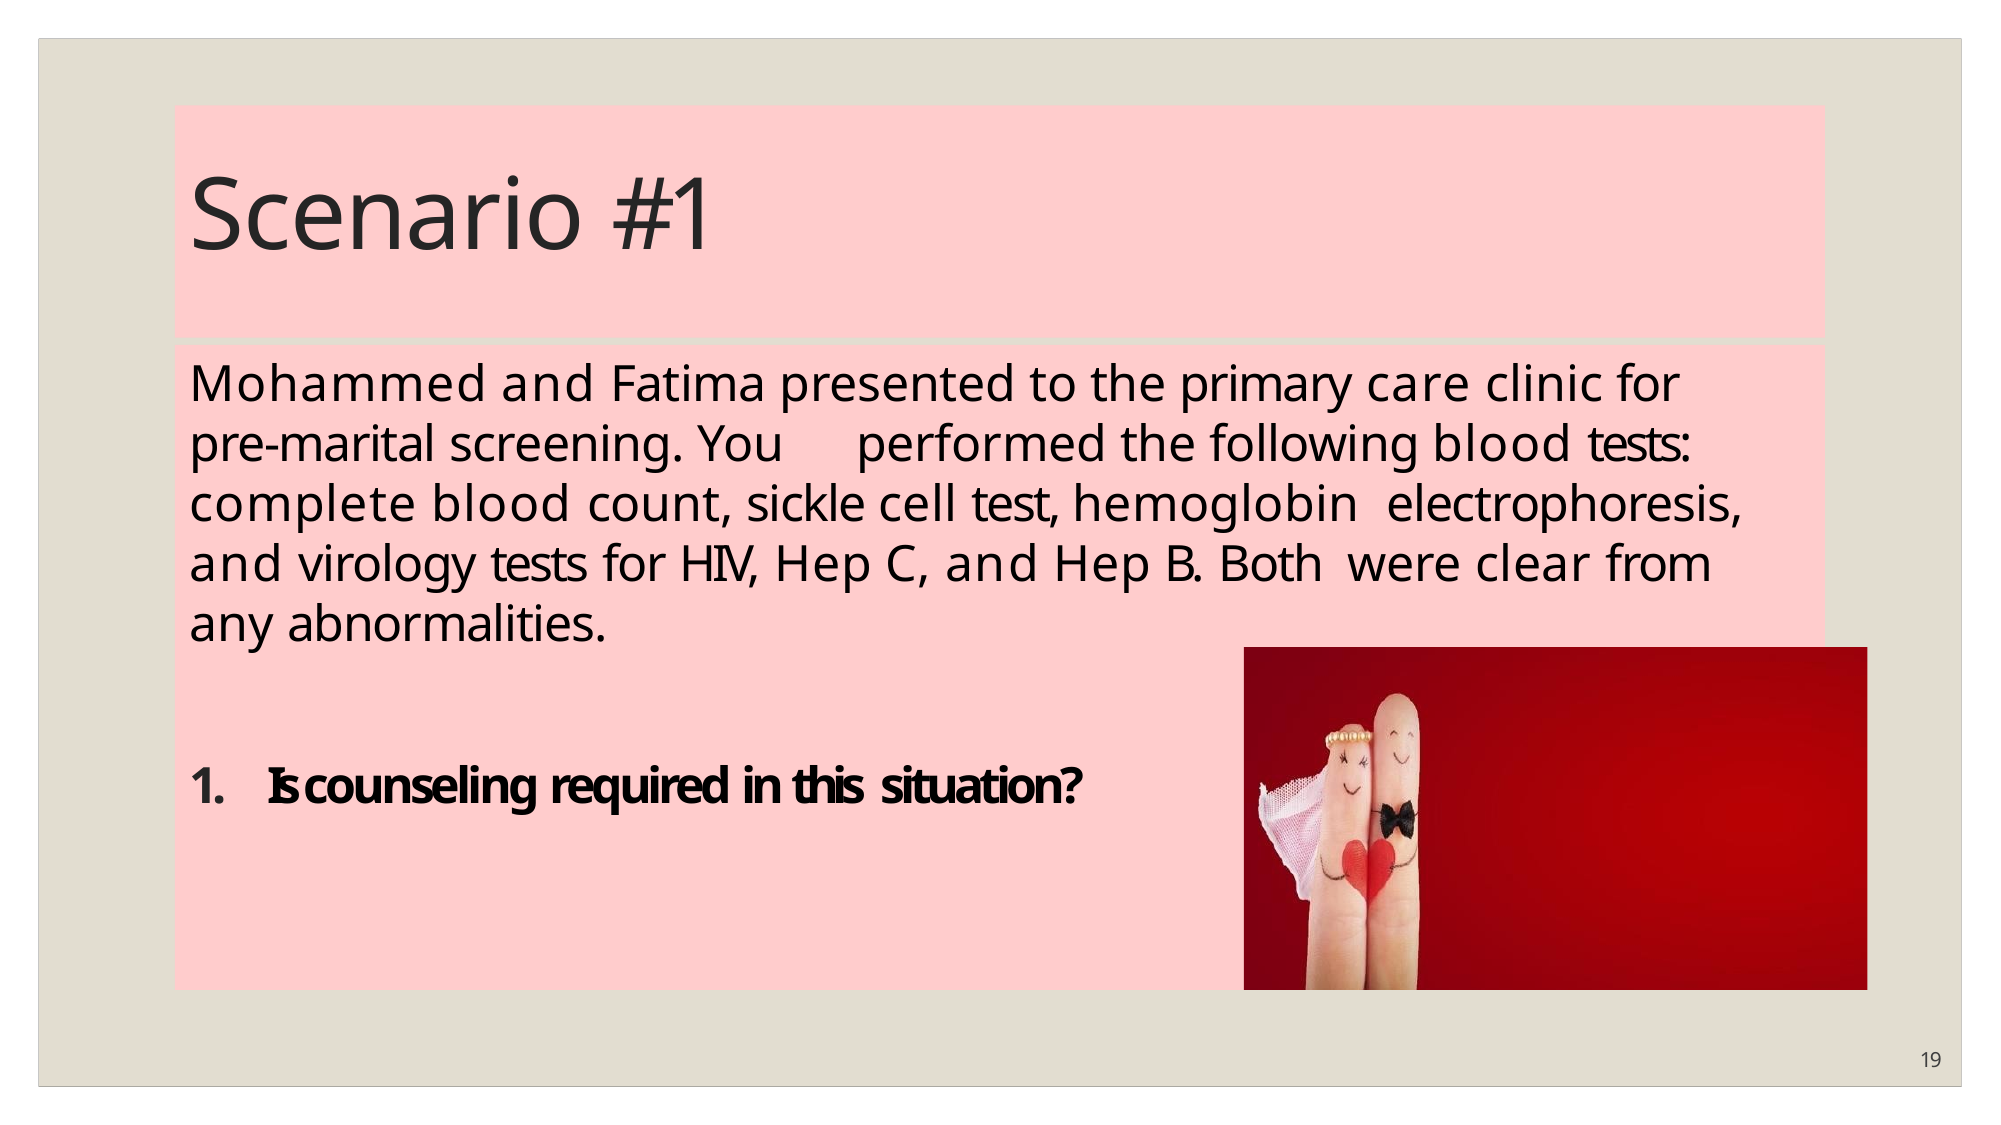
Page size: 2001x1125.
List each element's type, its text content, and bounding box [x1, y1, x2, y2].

text_box Mohammed and Fatima presented to the primary care clinic for pre-marital screening. You performed the following blood tests: complete blood count, sickle cell test, hemoglobin electrophoresis, and virology tests for HIV, Hep C, and Hep B. Both were clear from any abnormalities. 1. Is counseling required in this situation? [187, 349, 1782, 814]
text_box [174, 344, 1825, 990]
text_box [1243, 647, 1868, 990]
picture [38, 38, 1962, 1087]
slide_number 19 [1915, 1045, 1947, 1125]
title Scenario #1 [174, 105, 1825, 338]
